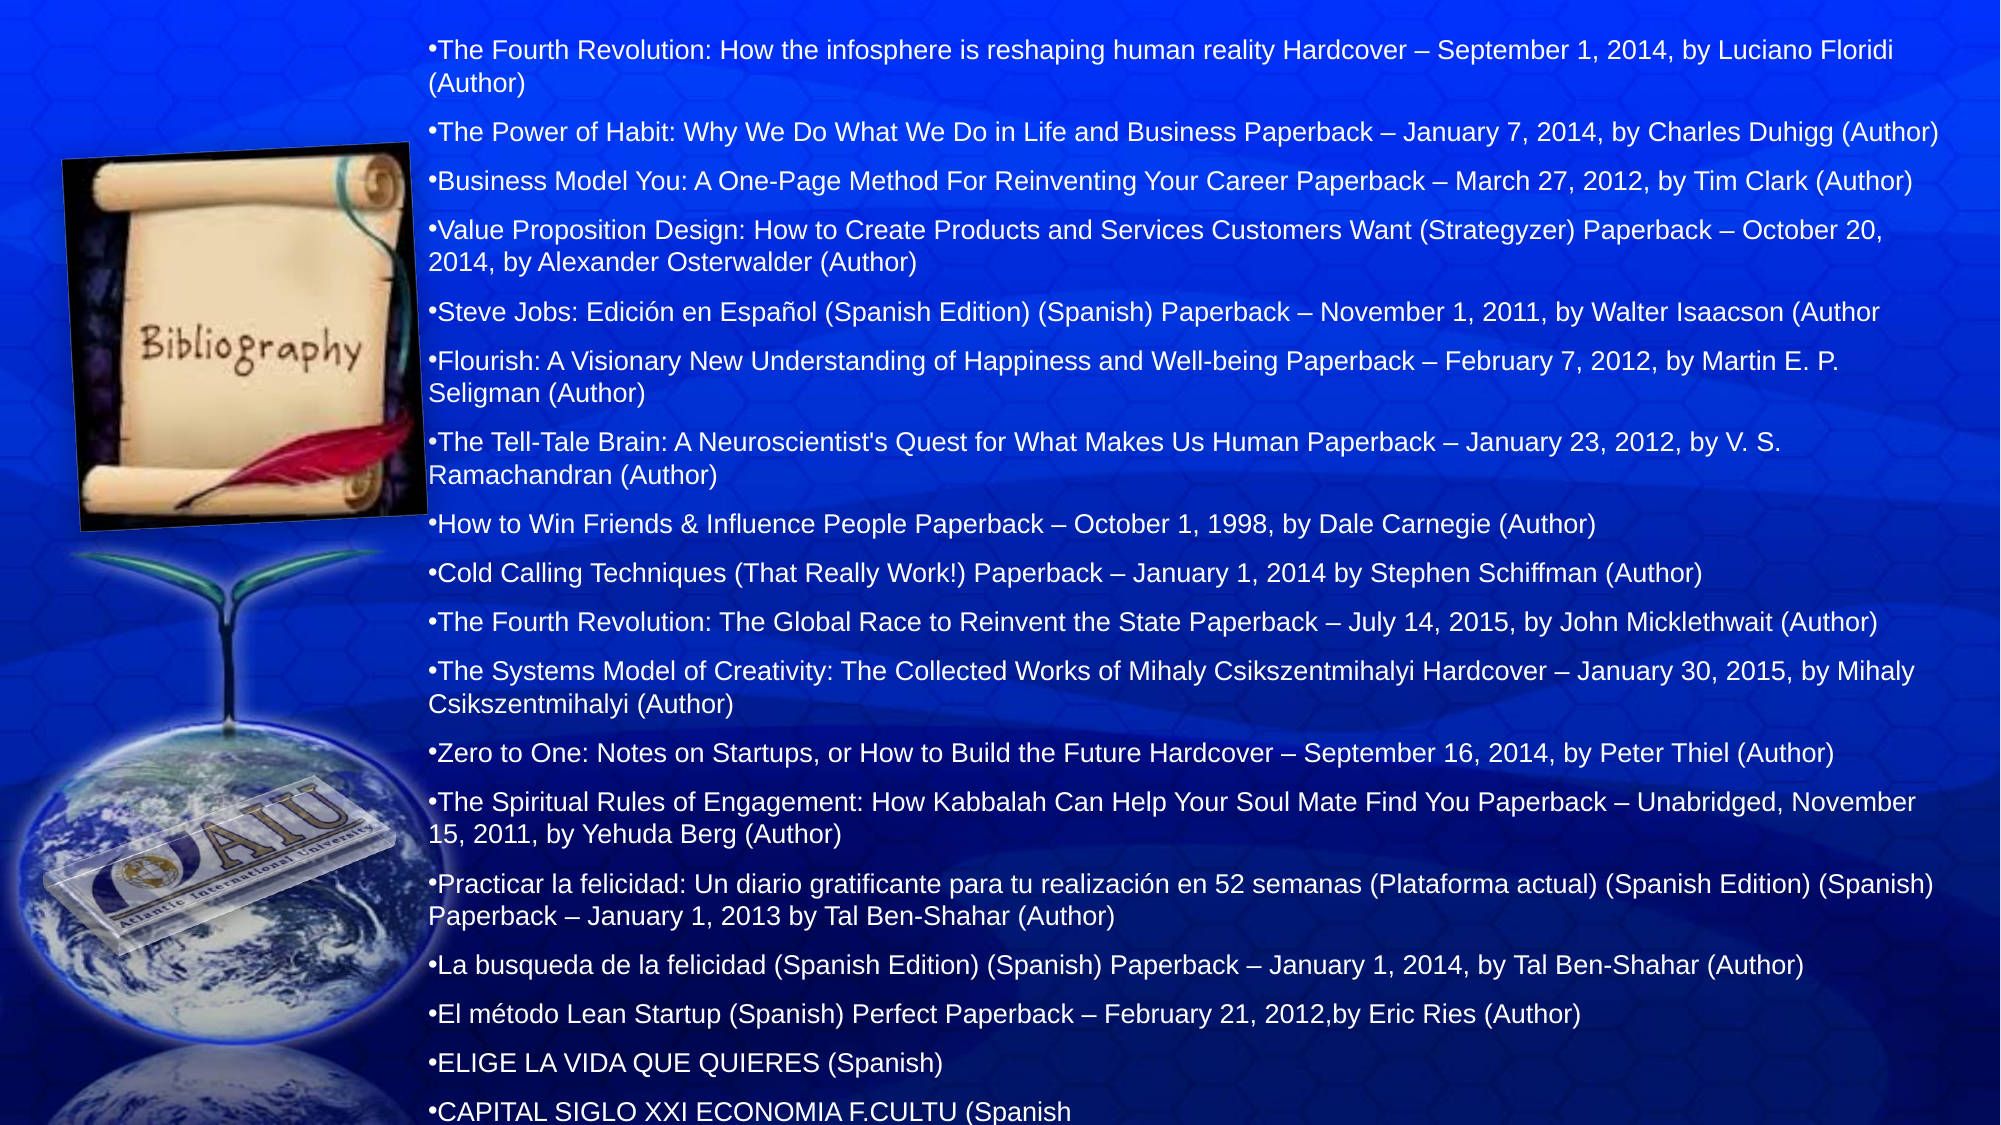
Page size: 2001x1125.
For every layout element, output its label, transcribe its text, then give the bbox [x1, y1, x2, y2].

text_box The Fourth Revolution: How the infosphere is reshaping human reality Hardcover – September 1, 2014, by Luciano Floridi (Author) The Power of Habit: Why We Do What We Do in Life and Business Paperback – January 7, 2014, by Charles Duhigg (Author) Business Model You: A One-Page Method For Reinventing Your Career Paperback – March 27, 2012, by Tim Clark (Author) Value Proposition Design: How to Create Products and Services Customers Want (Strategyzer) Paperback – October 20, 2014, by Alexander Osterwalder (Author) Steve Jobs: Edición en Español (Spanish Edition) (Spanish) Paperback – November 1, 2011, by Walter Isaacson (Author Flourish: A Visionary New Understanding of Happiness and Well-being Paperback – February 7, 2012, by Martin E. P. Seligman (Author) The Tell-Tale Brain: A Neuroscientist's Quest for What Makes Us Human Paperback – January 23, 2012, by V. S. Ramachandran (Author) How to Win Friends & Influence People Paperback – October 1, 1998, by Dale Carnegie (Author) Cold Calling Techniques (That Really Work!) Paperback – January 1, 2014 by Stephen Schiffman (Author) The Fourth Revolution: The Global Race to Reinvent the State Paperback – July 14, 2015, by John Micklethwait (Author) The Systems Model of Creativity: The Collected Works of Mihaly Csikszentmihalyi Hardcover – January 30, 2015, by Mihaly Csikszentmihalyi (Author) Zero to One: Notes on Startups, or How to Build the Future Hardcover – September 16, 2014, by Peter Thiel (Author) The Spiritual Rules of Engagement: How Kabbalah Can Help Your Soul Mate Find You Paperback – Unabridged, November 15, 2011, by Yehuda Berg (Author) Practicar la felicidad: Un diario gratificante para tu realización en 52 semanas (Plataforma actual) (Spanish Edition) (Spanish) Paperback – January 1, 2013 by Tal Ben-Shahar (Author) La busqueda de la felicidad (Spanish Edition) (Spanish) Paperback – January 1, 2014, by Tal Ben-Shahar (Author) El método Lean Startup (Spanish) Perfect Paperback – February 21, 2012,by Eric Ries (Author) ELIGE LA VIDA QUE QUIERES (Spanish) CAPITAL SIGLO XXI ECONOMIA F.CULTU (Spanish [413, 25, 1960, 1125]
picture [0, 0, 2001, 1125]
